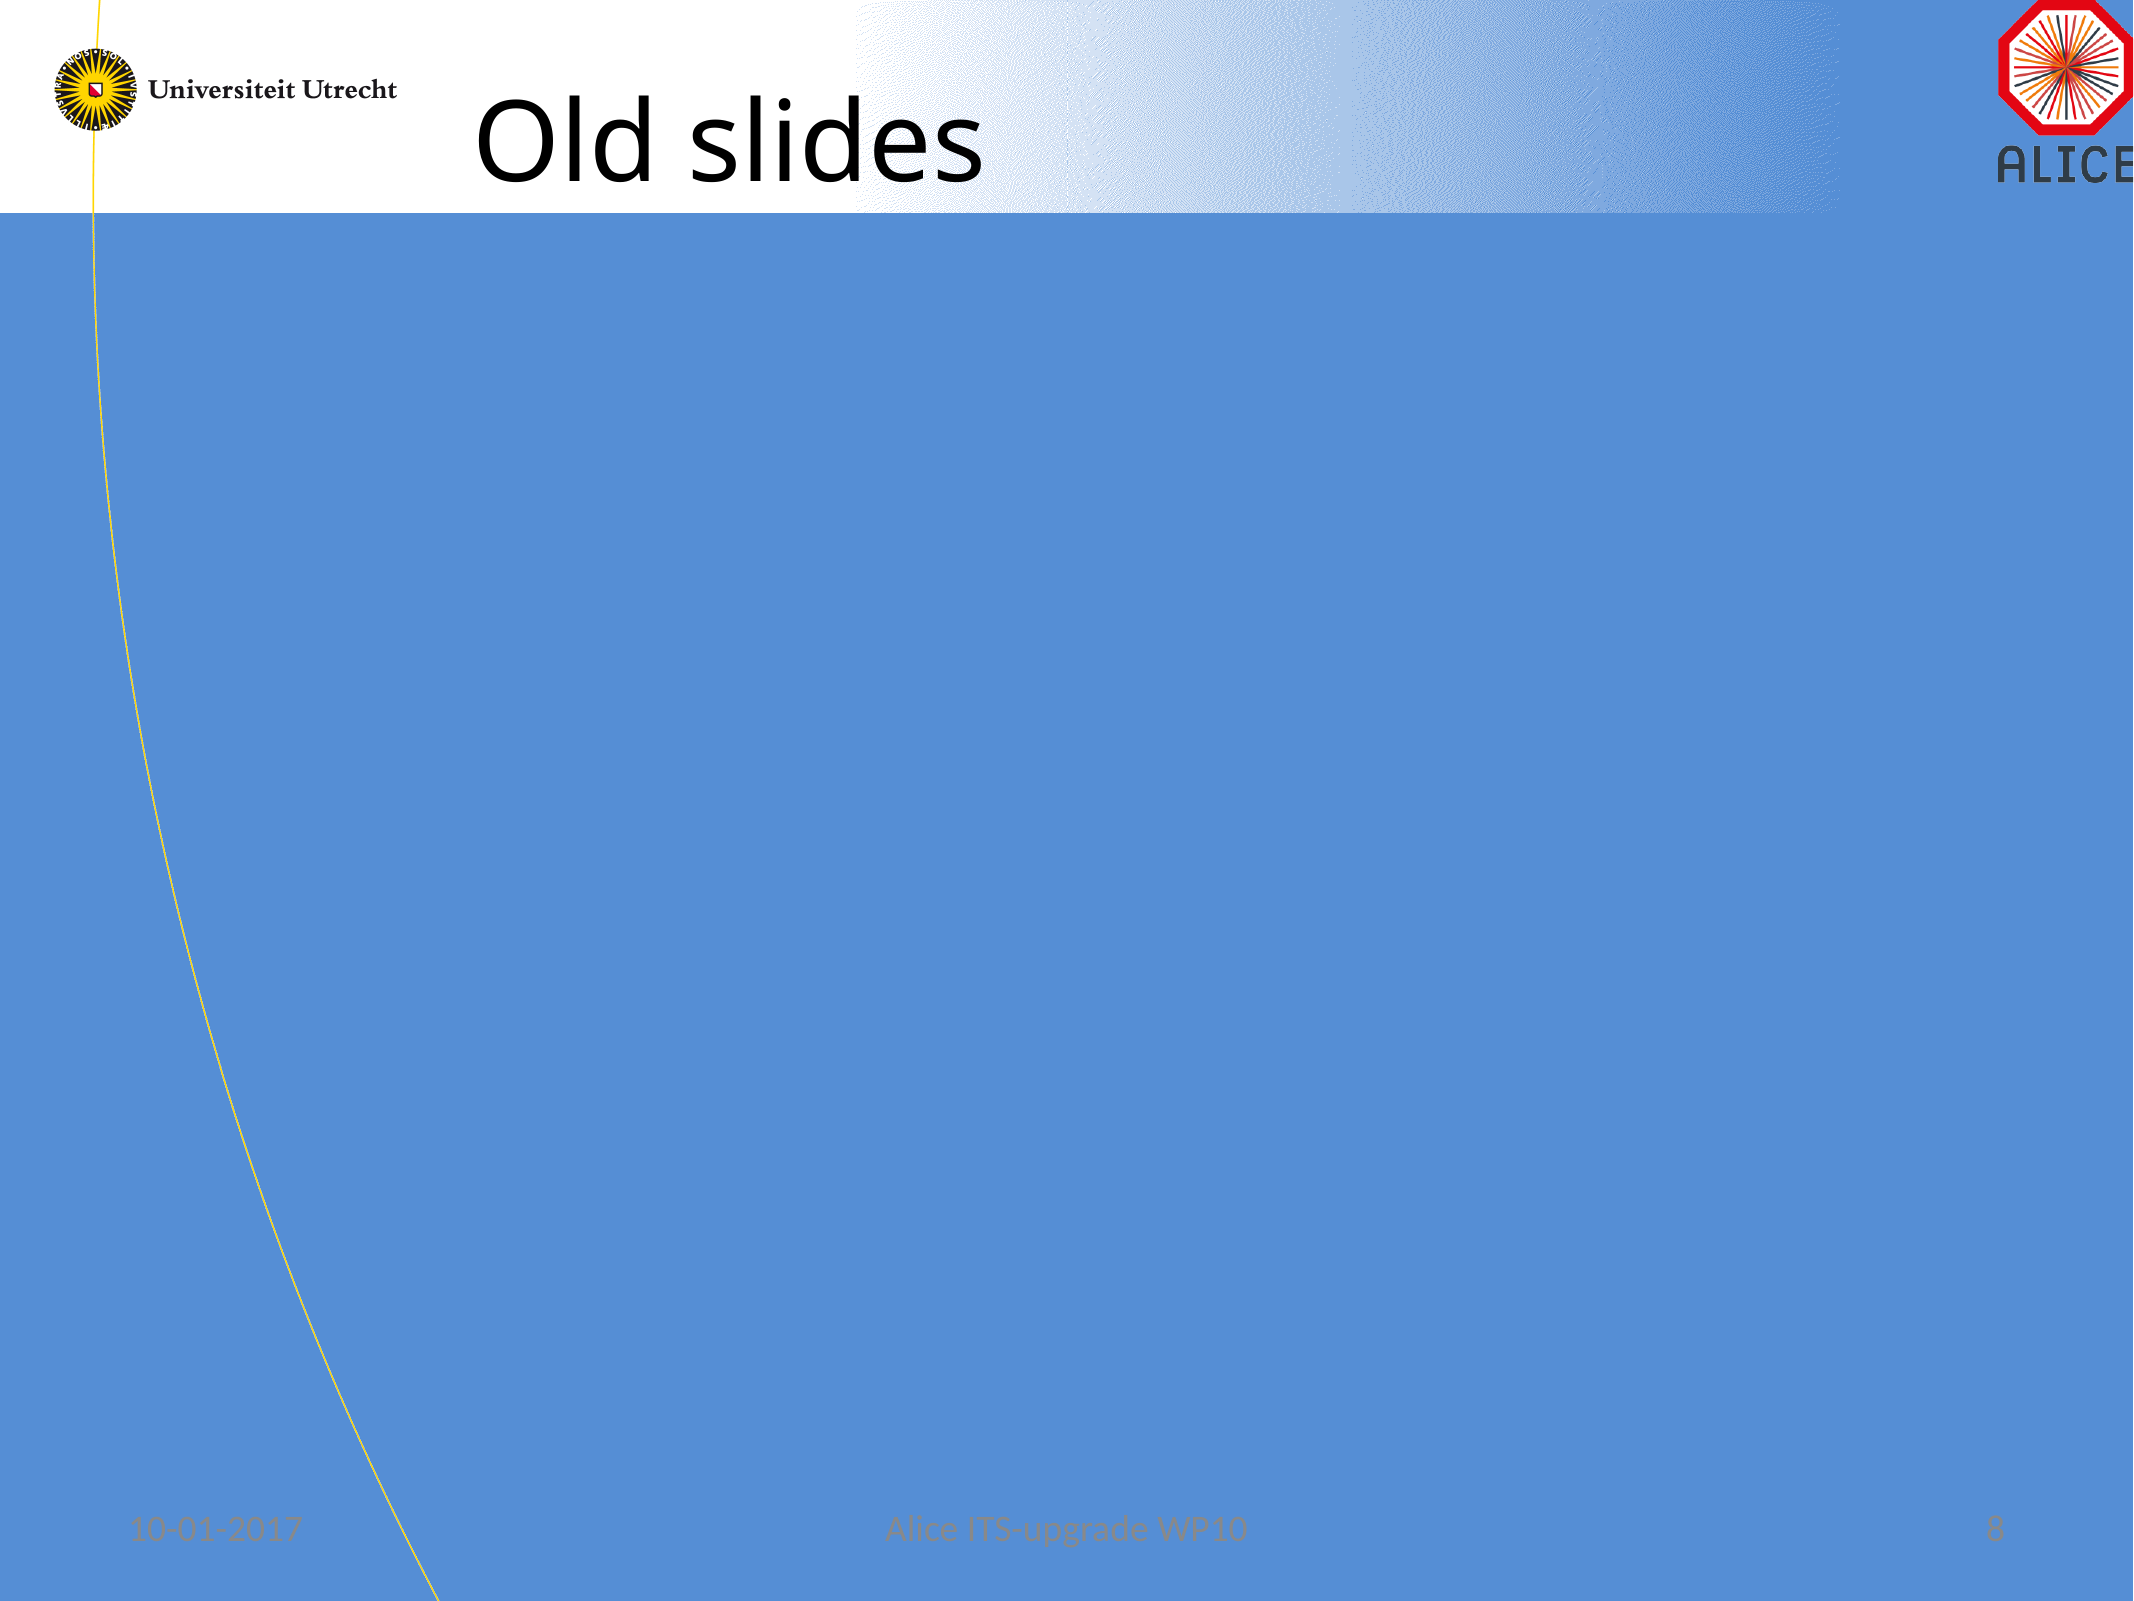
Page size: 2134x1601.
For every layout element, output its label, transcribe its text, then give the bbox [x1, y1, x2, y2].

slide_number 8 [1528, 1483, 2027, 1569]
title Old slides [451, 57, 2108, 141]
footer Alice ITS-upgrade WP10 [728, 1483, 1405, 1569]
picture [0, 0, 2134, 1601]
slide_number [106, 1483, 605, 1569]
